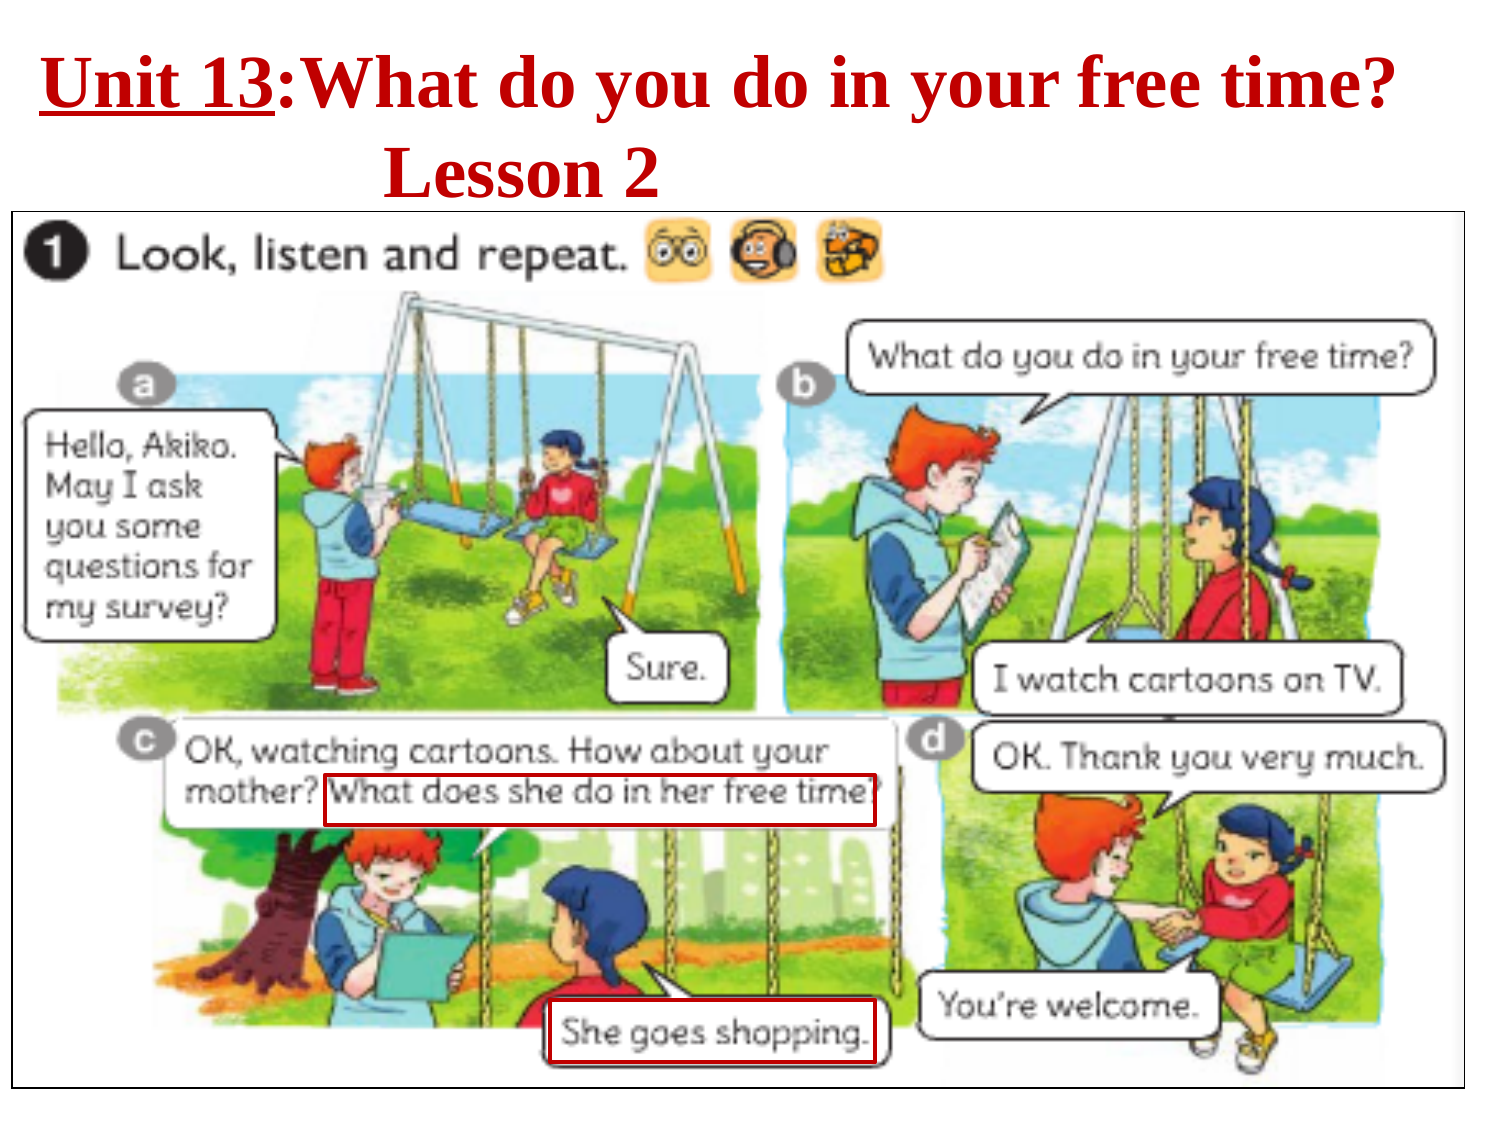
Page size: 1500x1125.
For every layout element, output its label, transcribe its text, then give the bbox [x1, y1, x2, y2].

picture [12, 212, 1464, 1088]
text_box Unit 13:What do you do in your free time? Lesson 2 [12, 24, 1464, 211]
